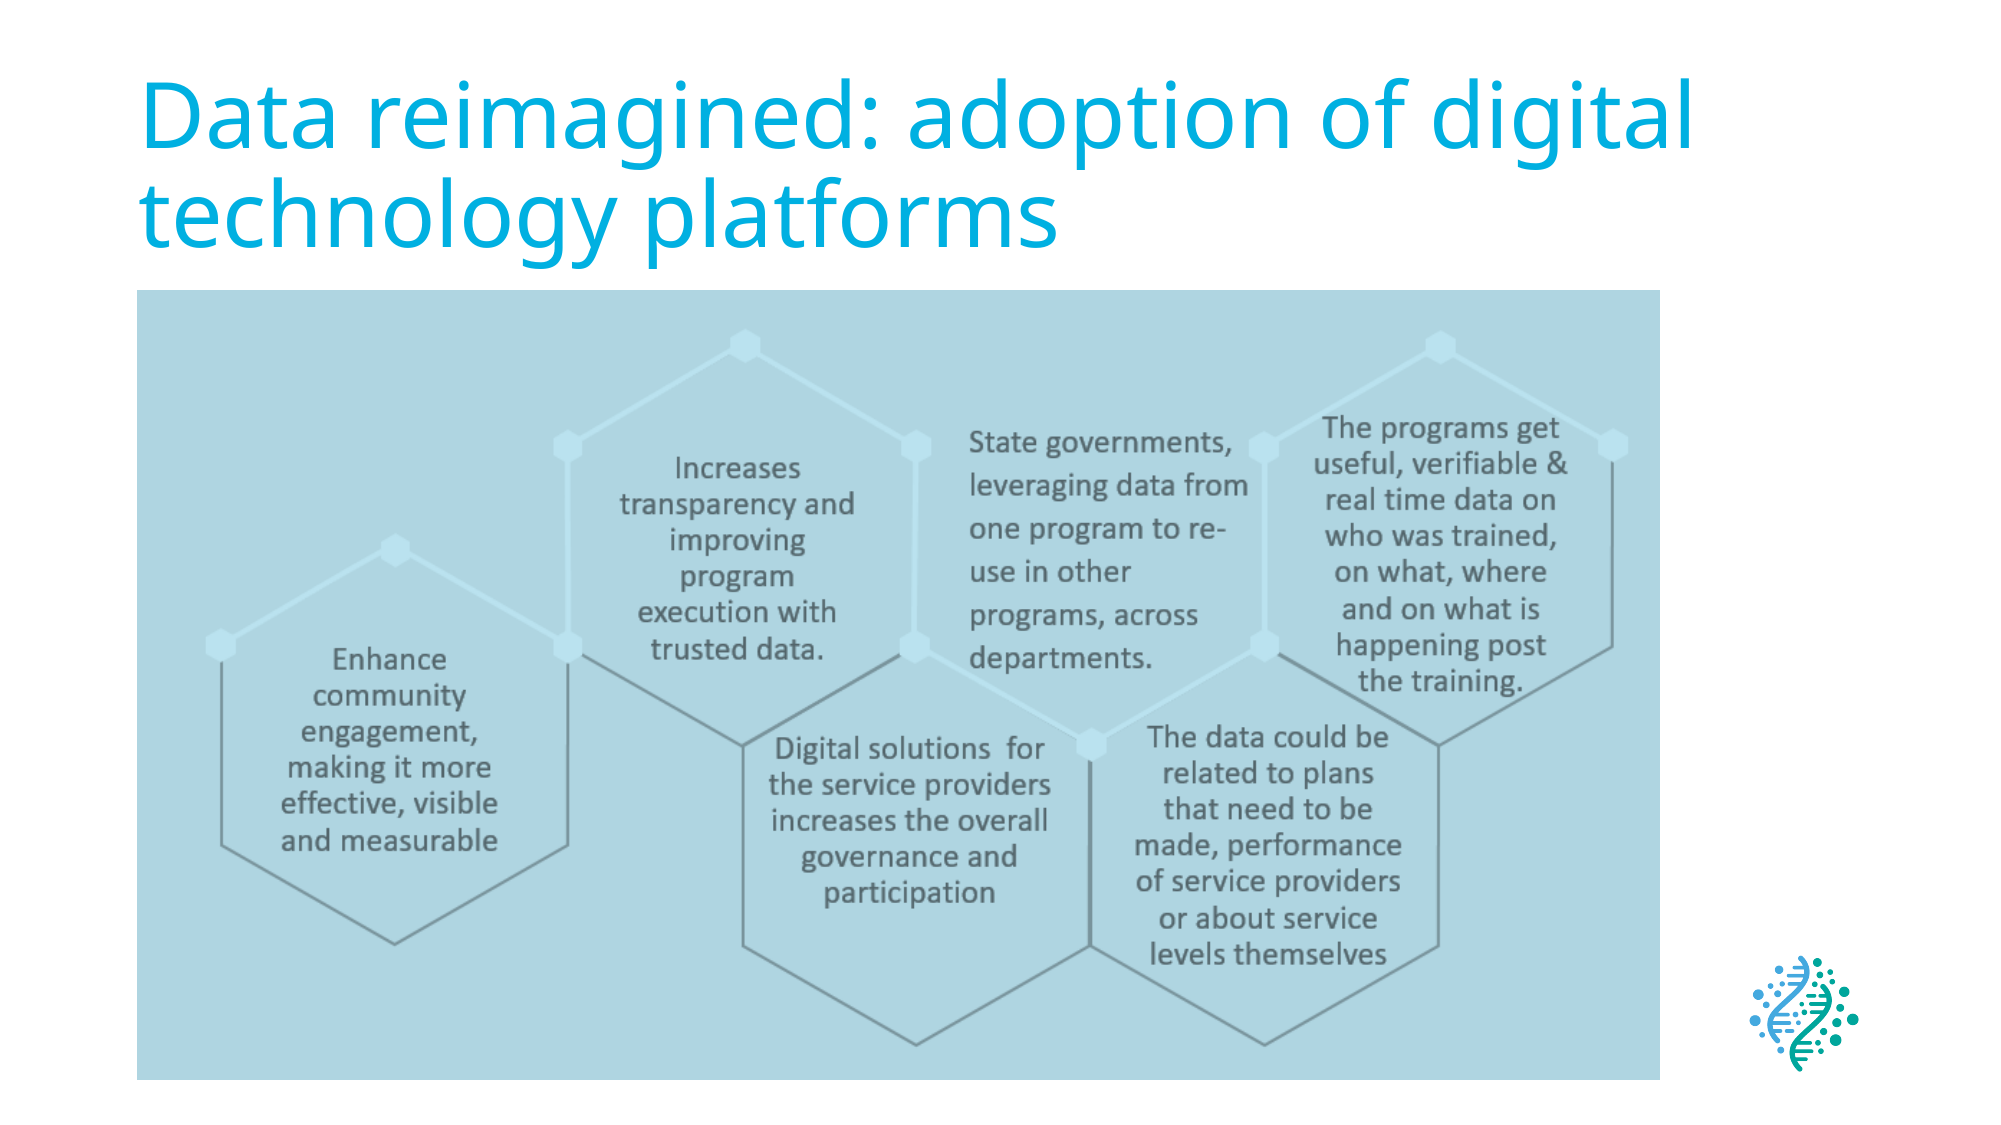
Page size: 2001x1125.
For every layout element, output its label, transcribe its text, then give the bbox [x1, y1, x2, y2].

title Data reimagined: adoption of digital technology platforms [123, 59, 1880, 278]
picture [137, 290, 1660, 1080]
picture [1749, 954, 1859, 1073]
